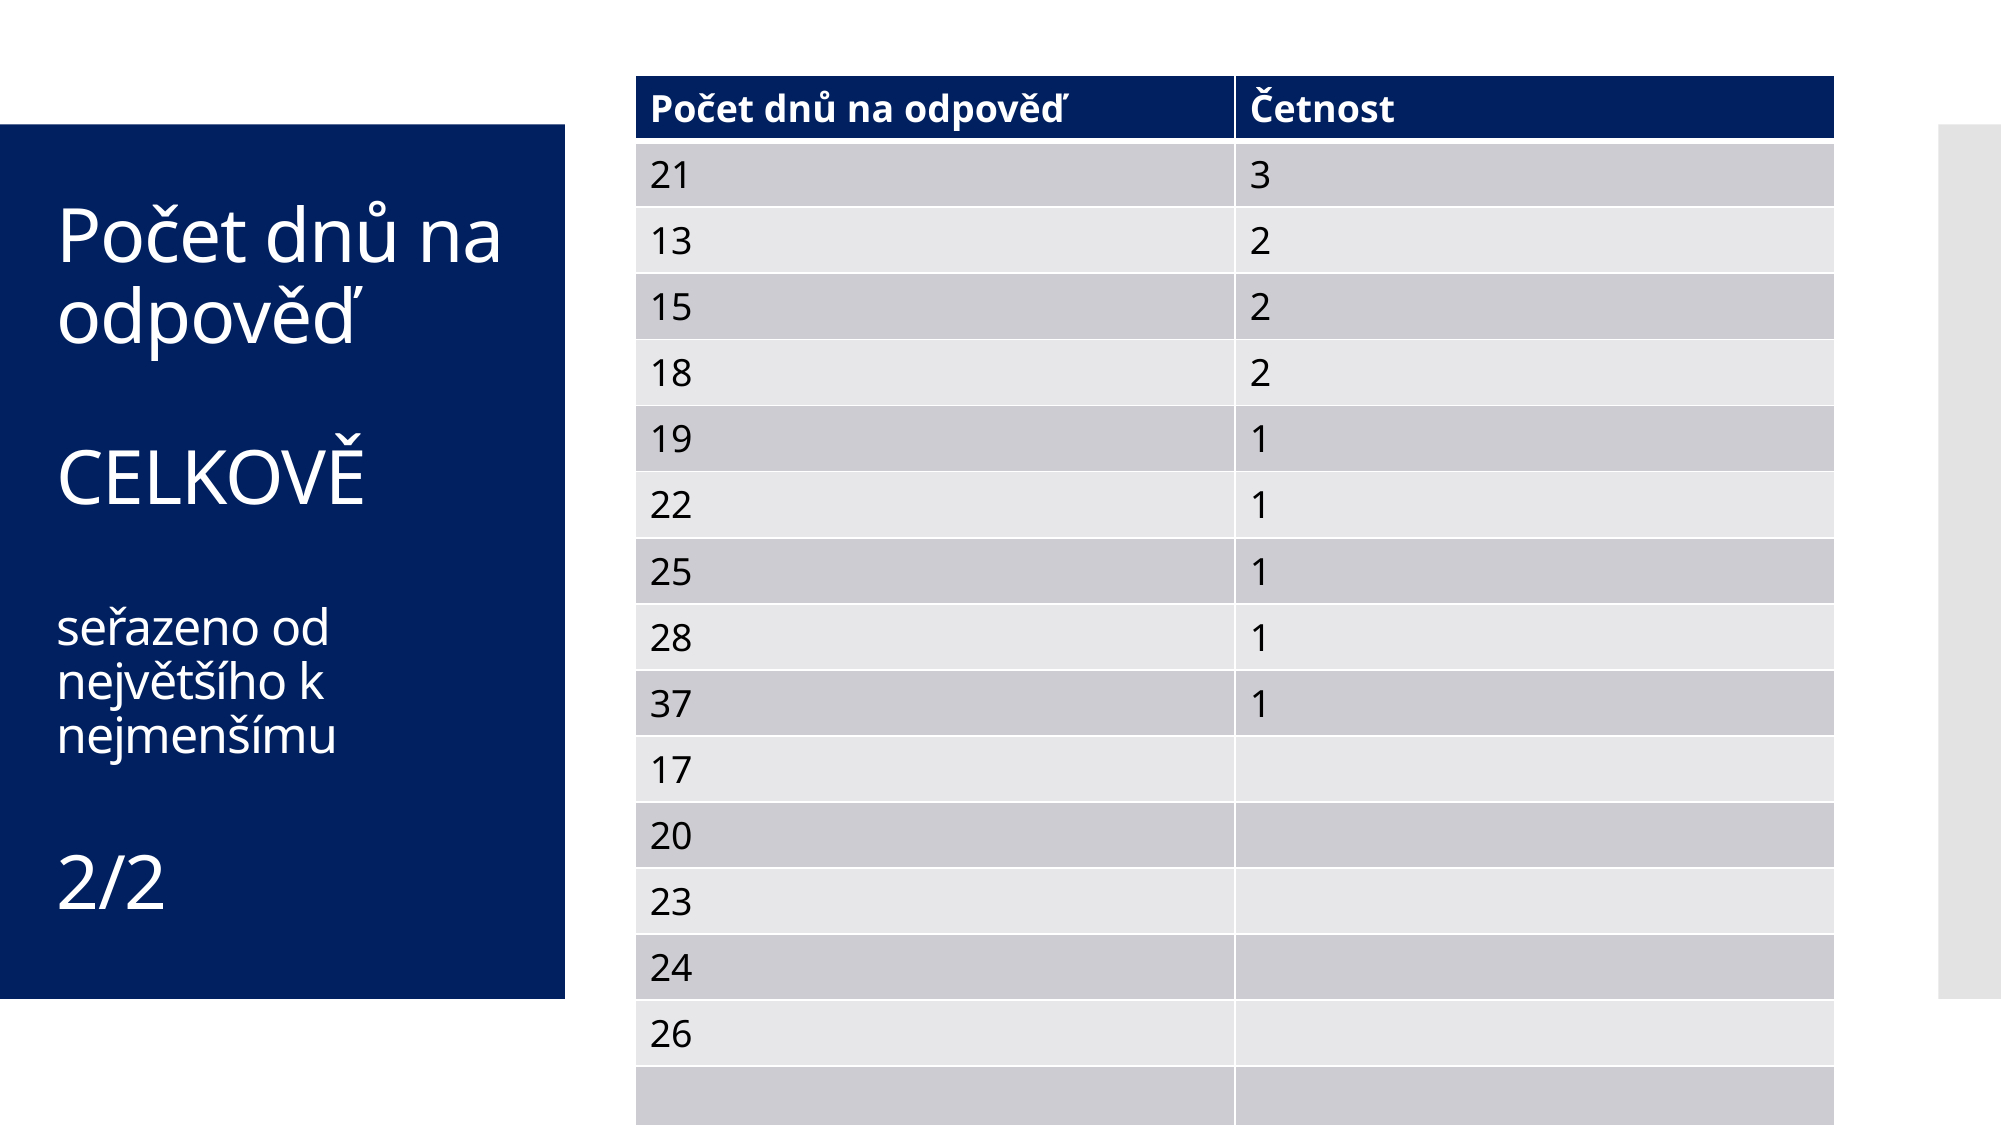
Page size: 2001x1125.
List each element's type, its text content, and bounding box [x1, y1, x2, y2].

table_cell 1 [1236, 539, 1834, 603]
table_cell 26 [636, 1001, 1234, 1065]
table_header Počet dnů na odpověď [636, 76, 1234, 138]
table_cell 21 [636, 144, 1234, 206]
title Počet dnů na odpověď CELKOVĚ seřazeno od největšího k nejmenšímu 2/2 [41, 184, 525, 940]
table_cell 19 [636, 406, 1234, 471]
table_cell 18 [636, 340, 1234, 405]
table_cell 17 [636, 737, 1234, 801]
table_cell 1 [1236, 671, 1834, 735]
table_cell 1 [1236, 605, 1834, 669]
table_cell 3 [1236, 144, 1834, 206]
table_header Četnost [1236, 76, 1834, 138]
table_cell [1236, 737, 1834, 801]
table_cell [1236, 1067, 1834, 1125]
table_cell 37 [636, 671, 1234, 735]
table_cell 28 [636, 605, 1234, 669]
table_cell 2 [1236, 208, 1834, 272]
table_cell [1236, 935, 1834, 999]
table_cell 2 [1236, 340, 1834, 405]
table_cell 20 [636, 803, 1234, 867]
table_cell [636, 1067, 1234, 1125]
table_cell 2 [1236, 274, 1834, 339]
table_cell 22 [636, 472, 1234, 537]
table_cell [1236, 1001, 1834, 1065]
table_cell [1236, 869, 1834, 933]
table_cell 25 [636, 539, 1234, 603]
table_cell 13 [636, 208, 1234, 272]
table_cell 24 [636, 935, 1234, 999]
table_cell 23 [636, 869, 1234, 933]
table_cell 15 [636, 274, 1234, 339]
table_cell 1 [1236, 406, 1834, 471]
table_cell [1236, 803, 1834, 867]
table_cell 1 [1236, 472, 1834, 537]
